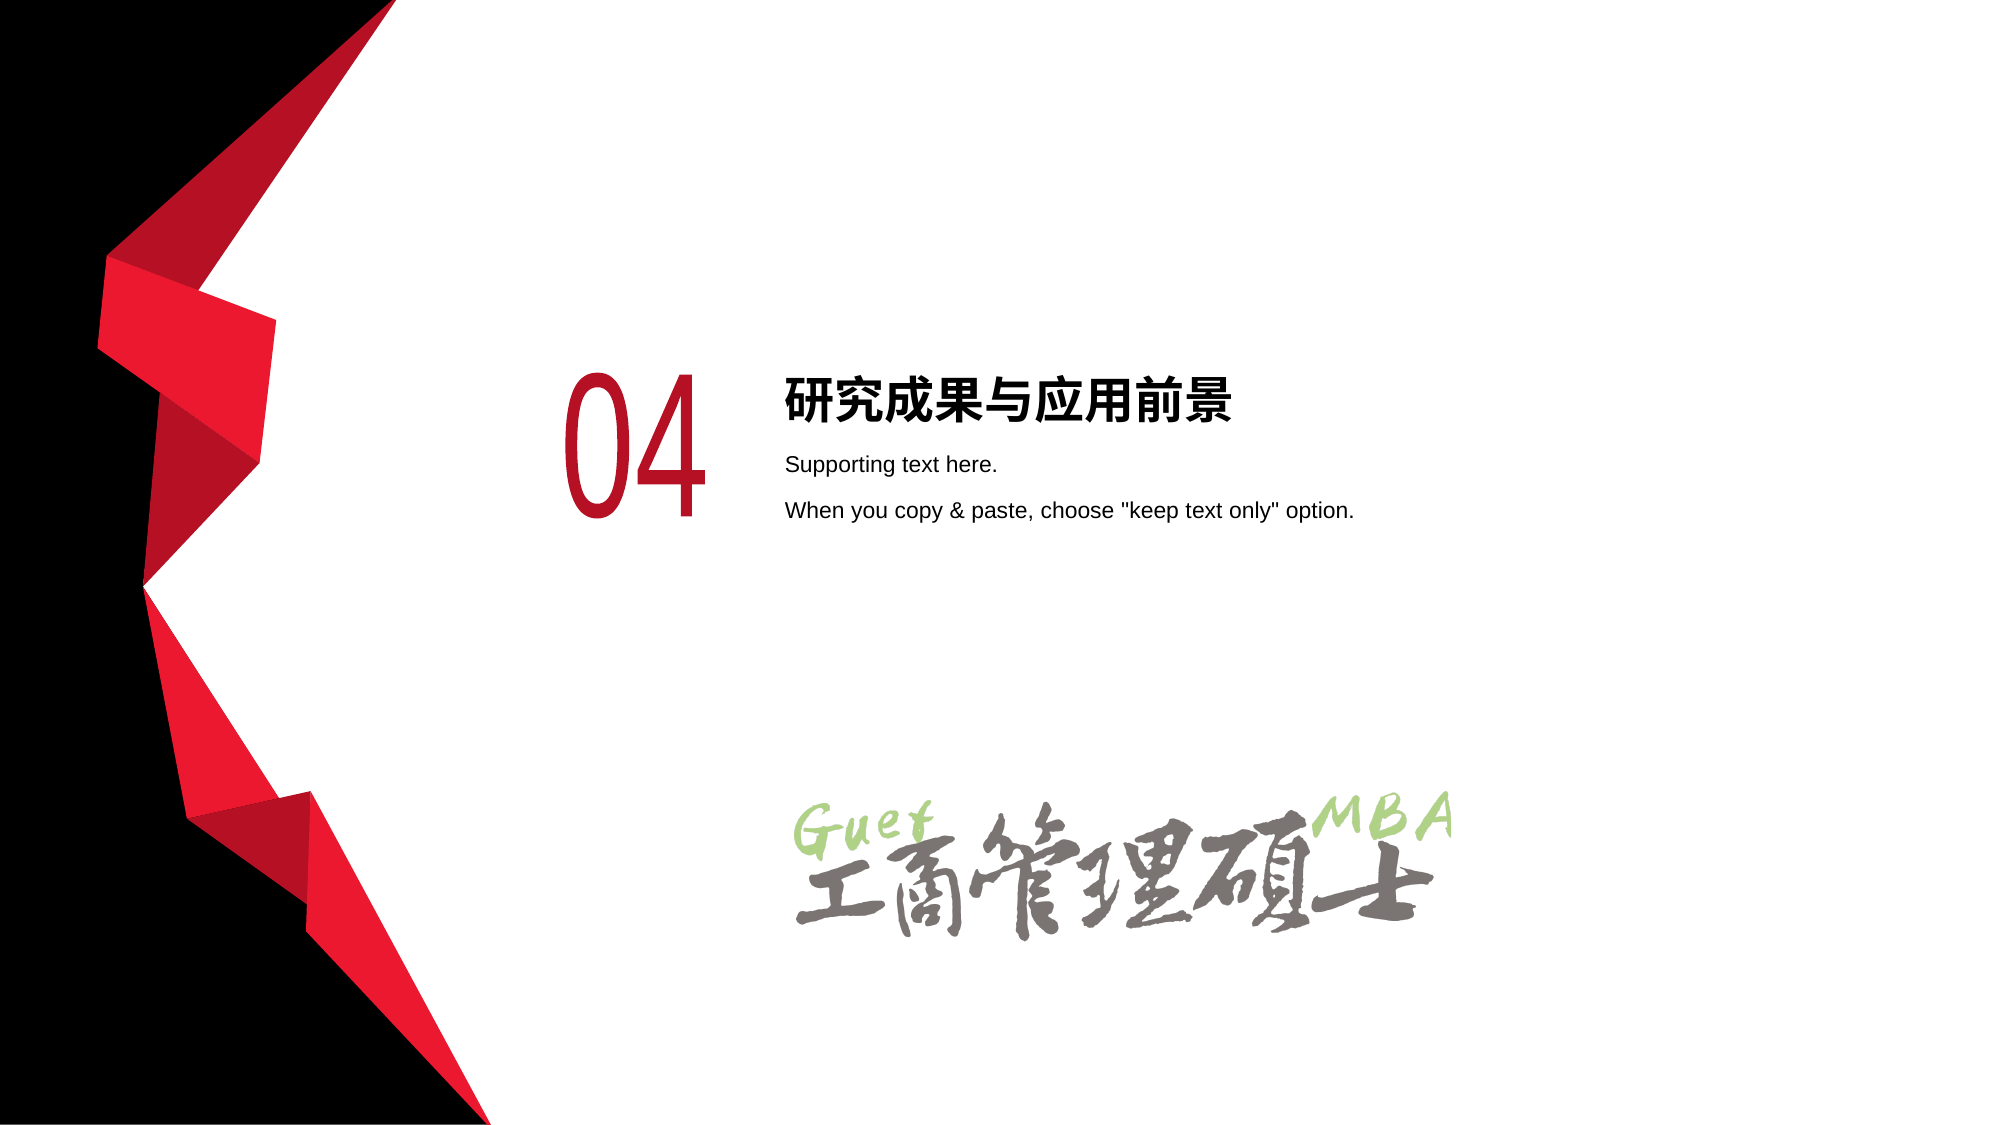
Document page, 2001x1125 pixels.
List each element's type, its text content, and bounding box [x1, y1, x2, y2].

picture [794, 791, 1452, 942]
list Supporting text here. When you copy & paste, choose "keep text only" option. [769, 445, 1659, 613]
title 研究成果与应用前景 [769, 289, 1659, 437]
